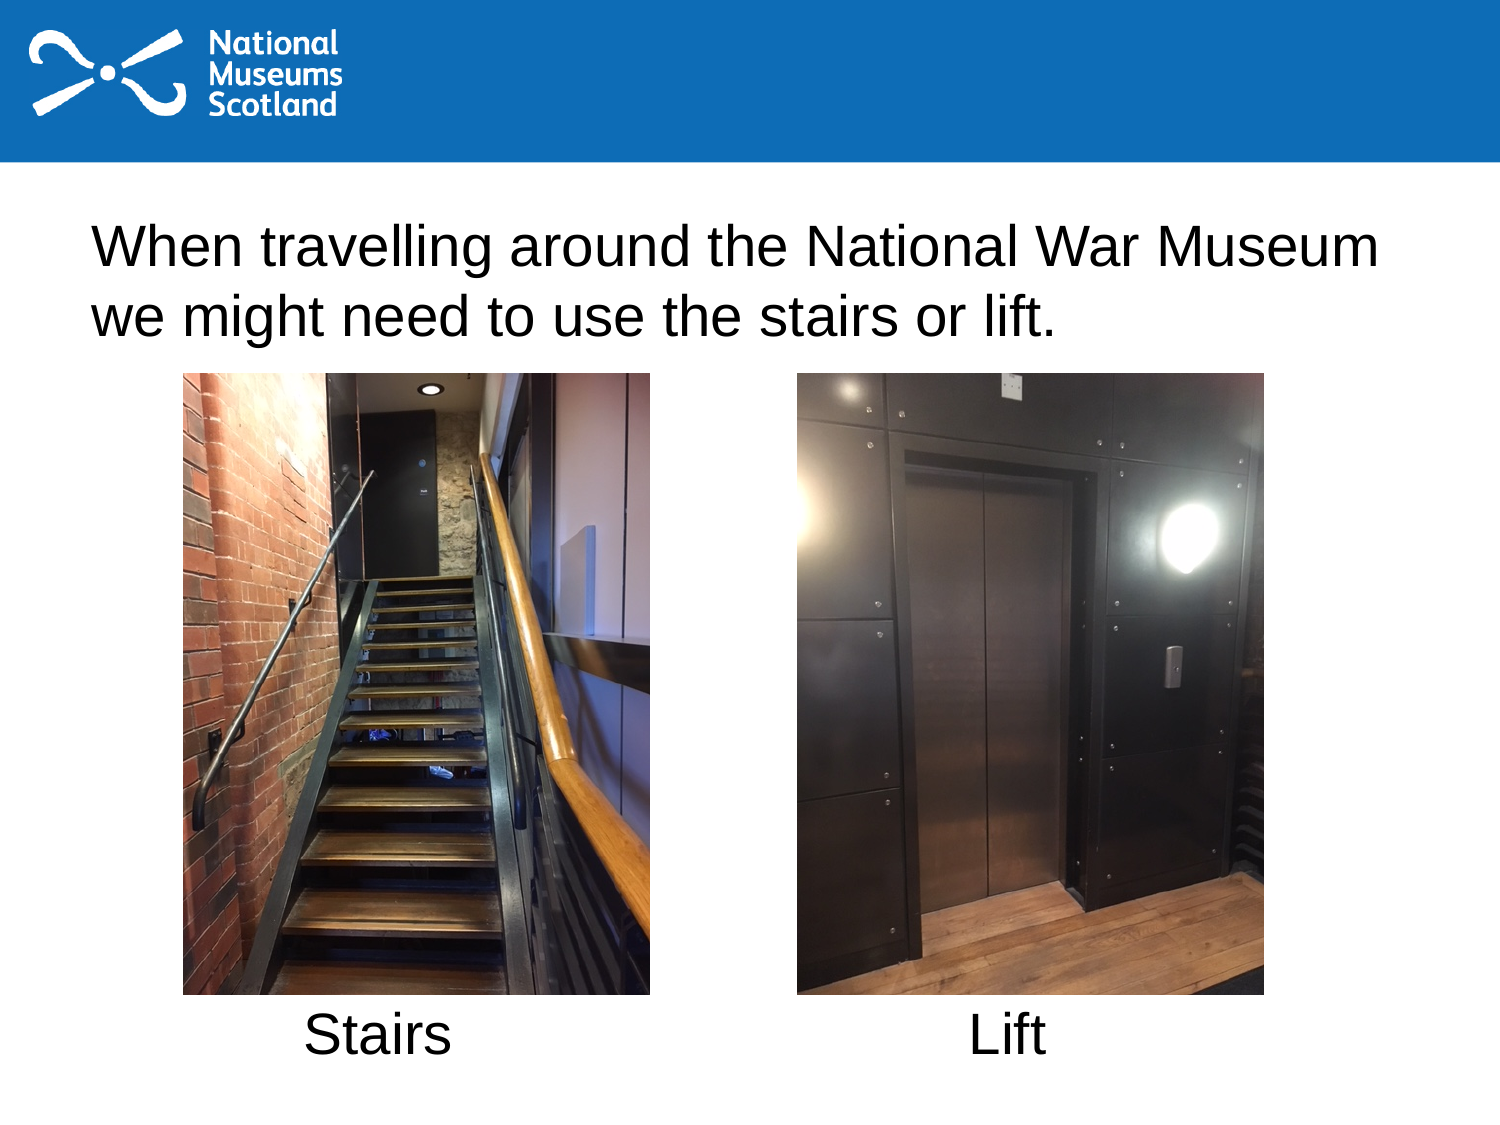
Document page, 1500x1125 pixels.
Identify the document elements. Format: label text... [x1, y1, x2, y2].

text_box Stairs Lift [122, 937, 1473, 1125]
picture [29, 29, 342, 116]
picture [182, 373, 650, 996]
title When travelling around the National War Museum we might need to use the stairs or lift. [76, 184, 1427, 372]
picture [796, 373, 1264, 996]
